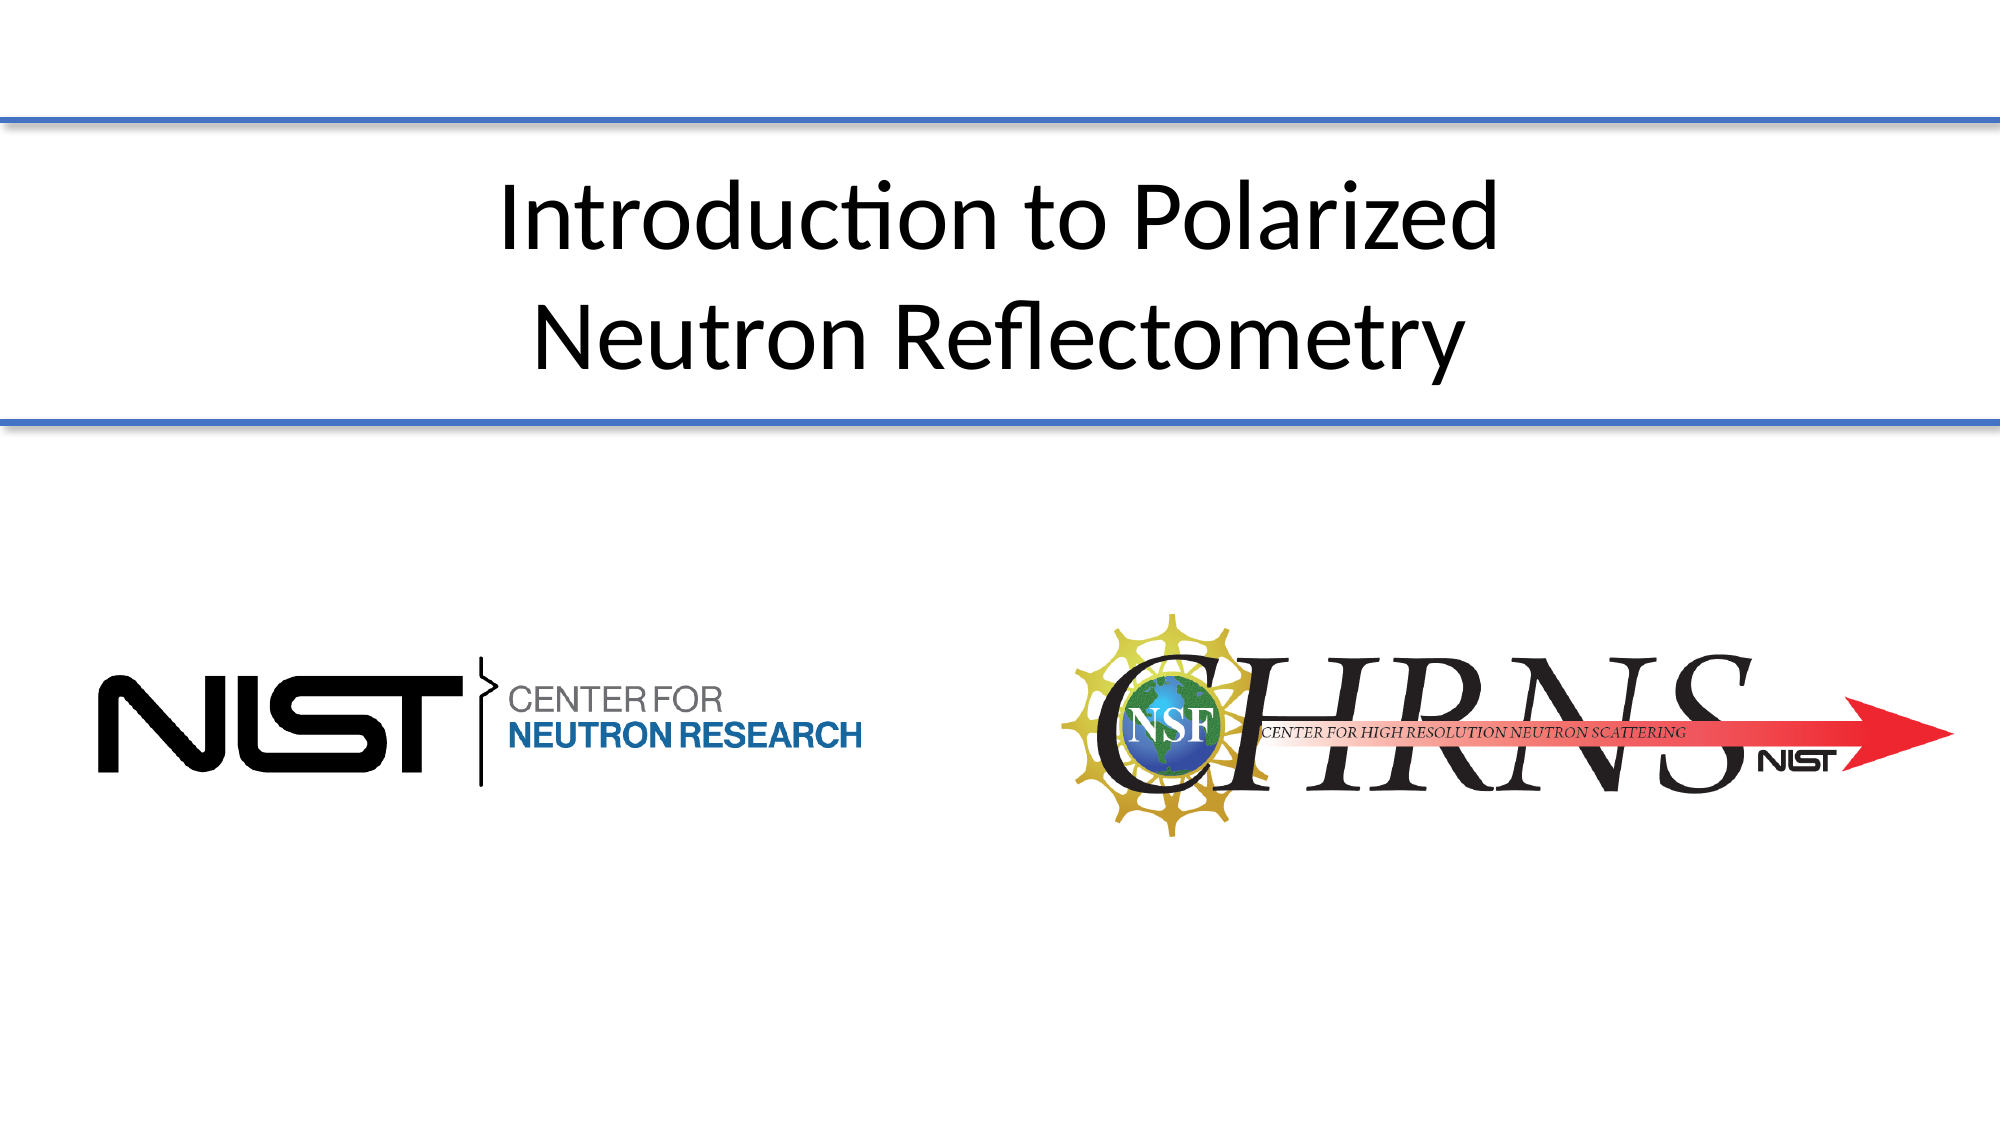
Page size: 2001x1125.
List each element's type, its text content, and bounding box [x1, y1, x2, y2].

text_box Introduction to Polarized Neutron Reflectometry [425, 142, 1575, 397]
picture [0, 580, 1957, 870]
